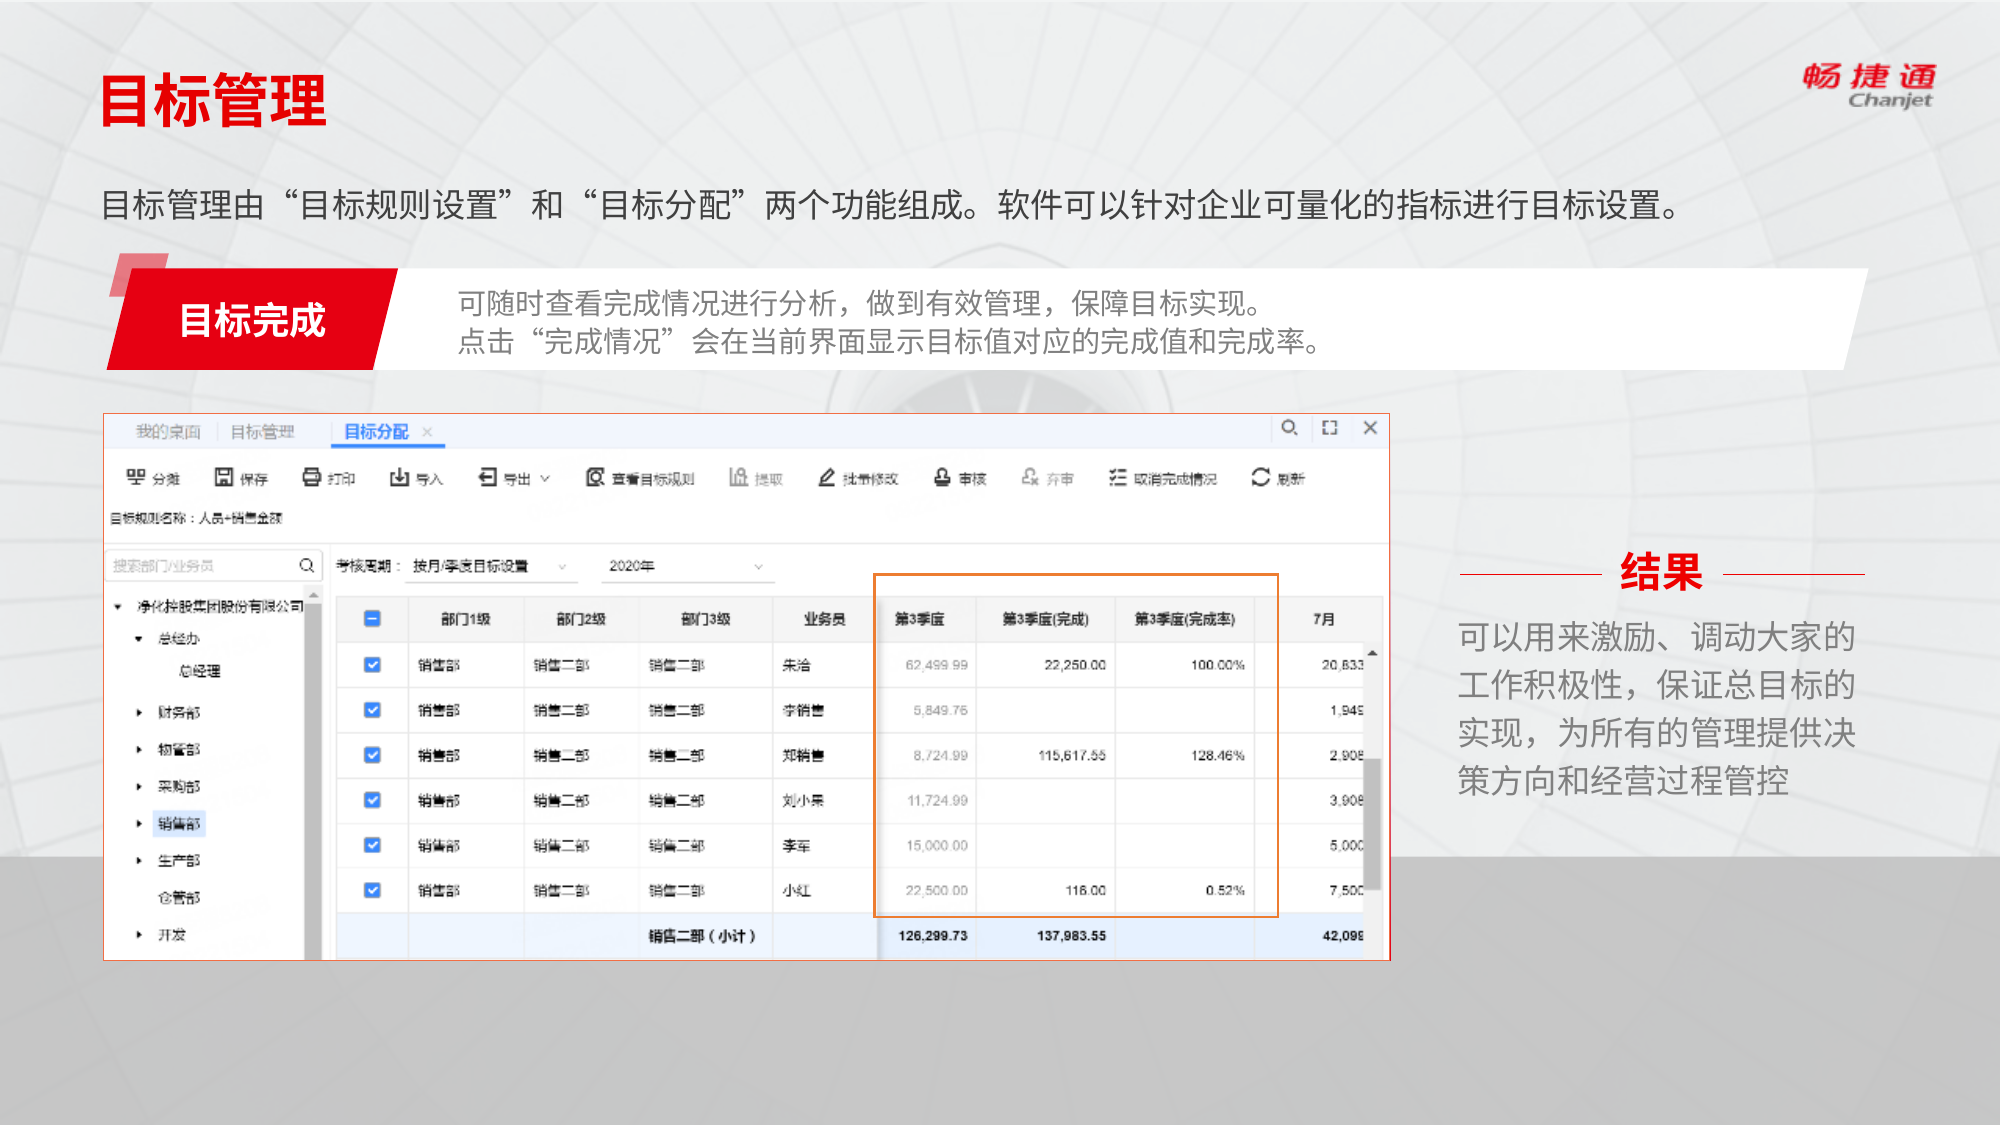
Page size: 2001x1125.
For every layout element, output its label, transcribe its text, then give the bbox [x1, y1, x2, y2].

picture [1801, 57, 1937, 115]
title 目标管理 [80, 50, 1759, 158]
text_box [106, 253, 1869, 370]
text_box 目标管理由“目标规则设置”和“目标分配”两个功能组成。软件可以针对企业可量化的指标进行目标设置。 [84, 173, 1933, 232]
text_box [0, 856, 2000, 1125]
text_box 结果 可以用来激励、调动大家的工作积极性，保证总目标的实现，为所有的管理提供决策方向和经营过程管控 [1442, 542, 1882, 804]
picture [103, 413, 1391, 961]
